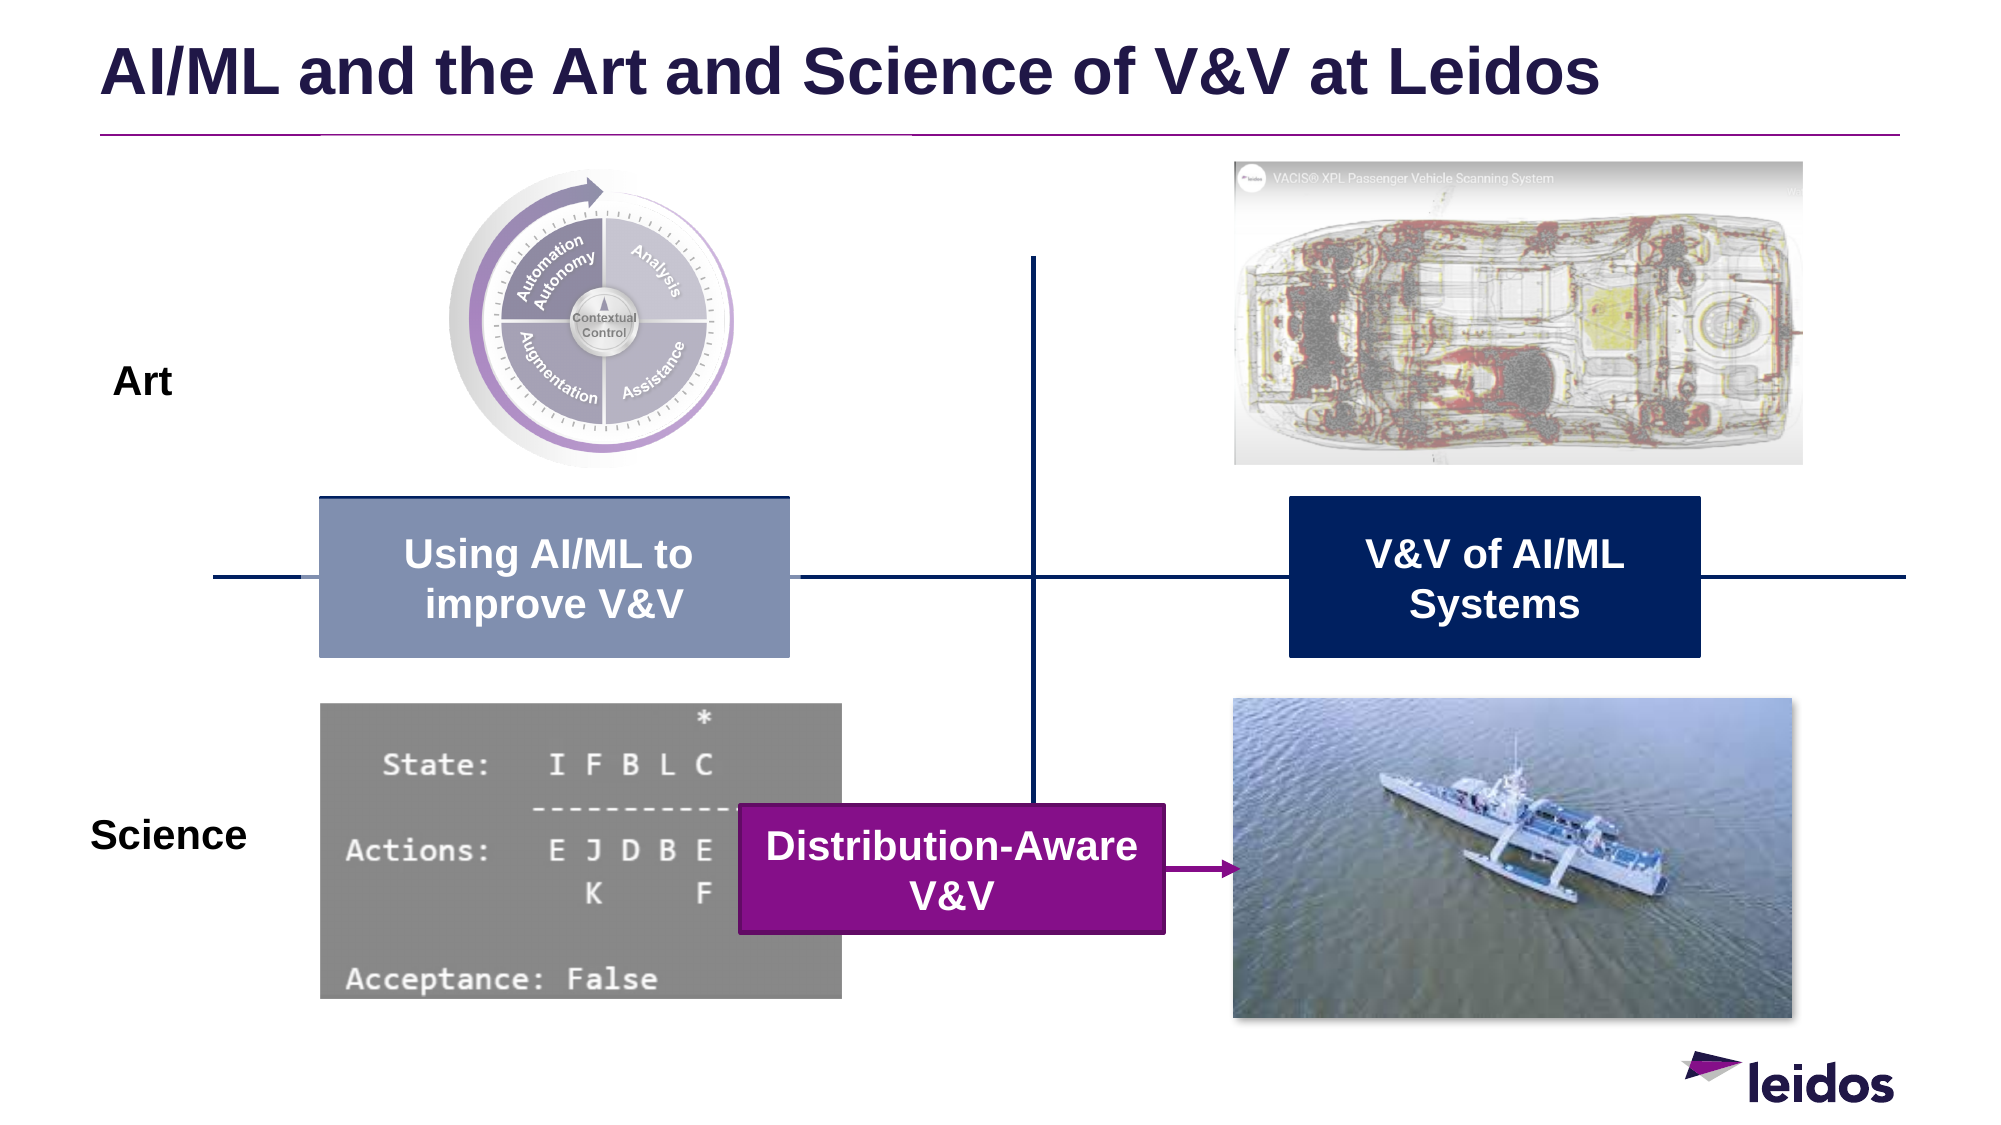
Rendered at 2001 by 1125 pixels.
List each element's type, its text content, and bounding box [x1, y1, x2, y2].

picture [449, 169, 748, 468]
text_box [1234, 135, 1829, 496]
text_box Art [97, 346, 188, 412]
list AI/ML and the Art and Science of V&V at Leidos [99, 0, 1900, 135]
picture [1233, 698, 1792, 1019]
text_box V&V of AI/ML Systems [1289, 589, 1701, 658]
text_box [262, 675, 857, 1036]
text_box Distribution-Aware V&V [847, 803, 1166, 935]
text_box V&V of AI/ML Systems [1289, 496, 1701, 576]
picture [1233, 161, 1803, 466]
text_box [299, 589, 803, 663]
picture [320, 703, 842, 1000]
text_box Science [75, 800, 262, 865]
text_box [319, 133, 914, 494]
text_box [299, 497, 803, 576]
